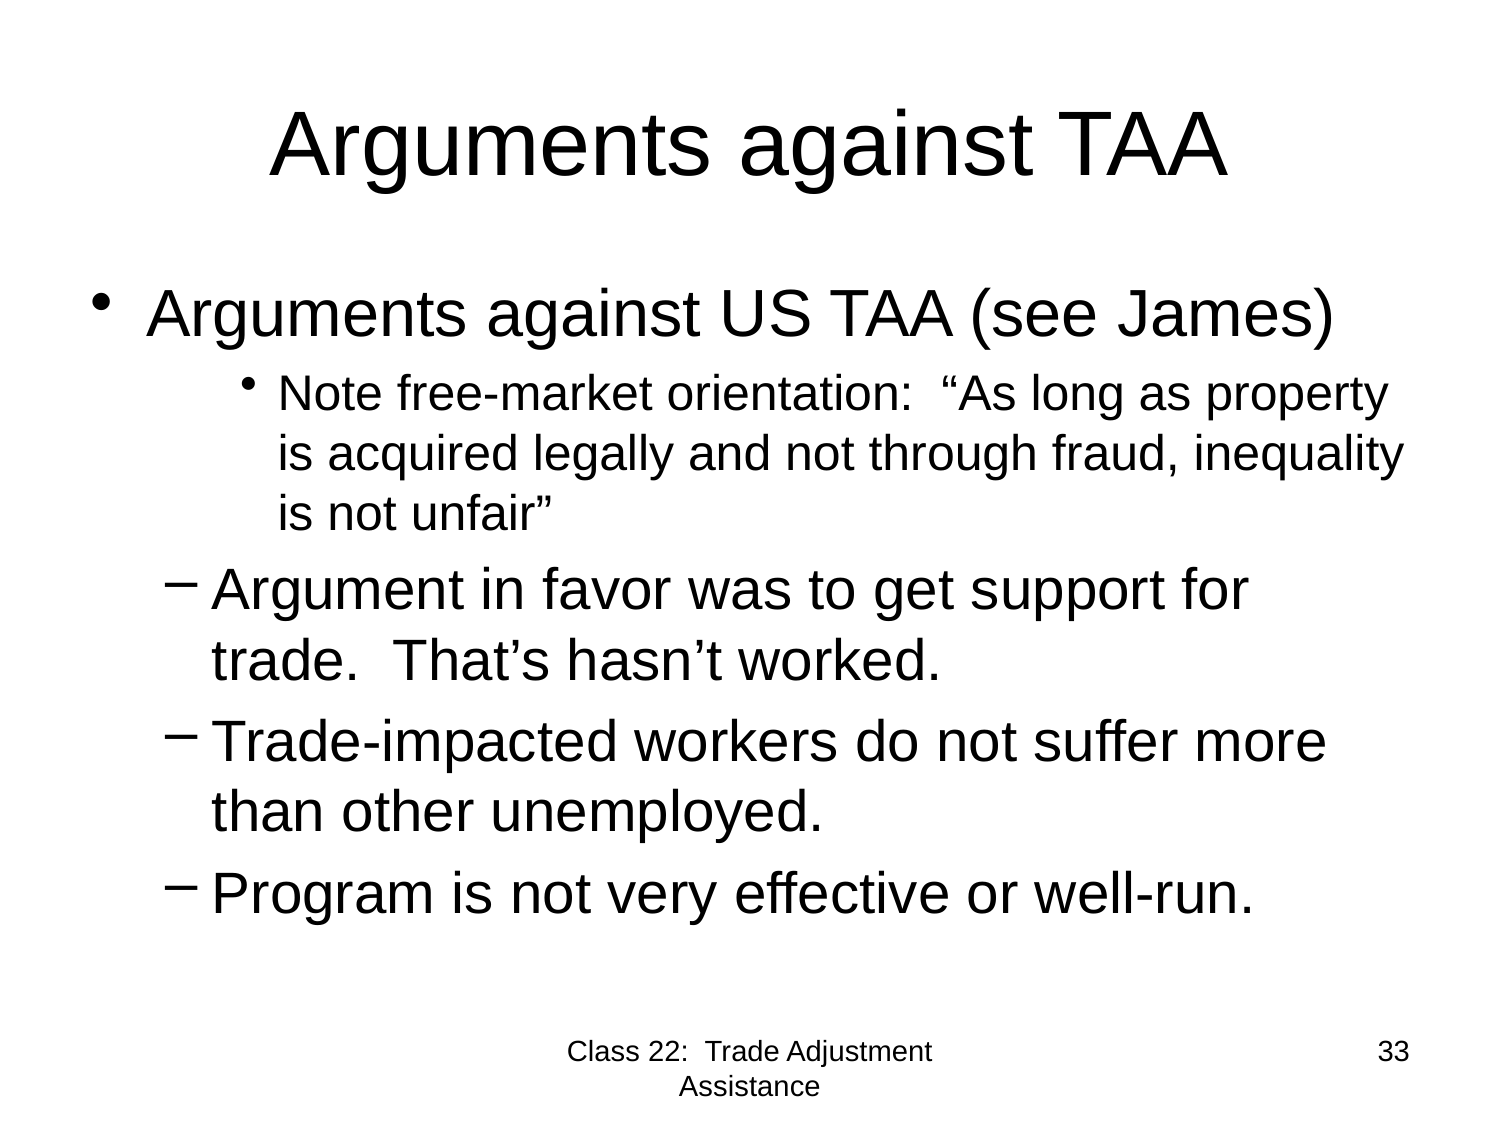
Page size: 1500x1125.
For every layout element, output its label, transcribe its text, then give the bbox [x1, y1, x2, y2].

slide_number 33 [1074, 1024, 1426, 1103]
footer Class 22: Trade Adjustment Assistance [512, 1024, 988, 1103]
title Arguments against TAA [74, 44, 1426, 233]
list Arguments against US TAA (see James) Note free-market orientation: “As long as property is acquired legally and not through fraud, inequality is not unfair” Argument in favor was to get support for trade. That’s hasn’t worked. Trade-impacted workers do not suffer more than other unemployed. Program is not very effective or well-run. [74, 262, 1426, 1006]
